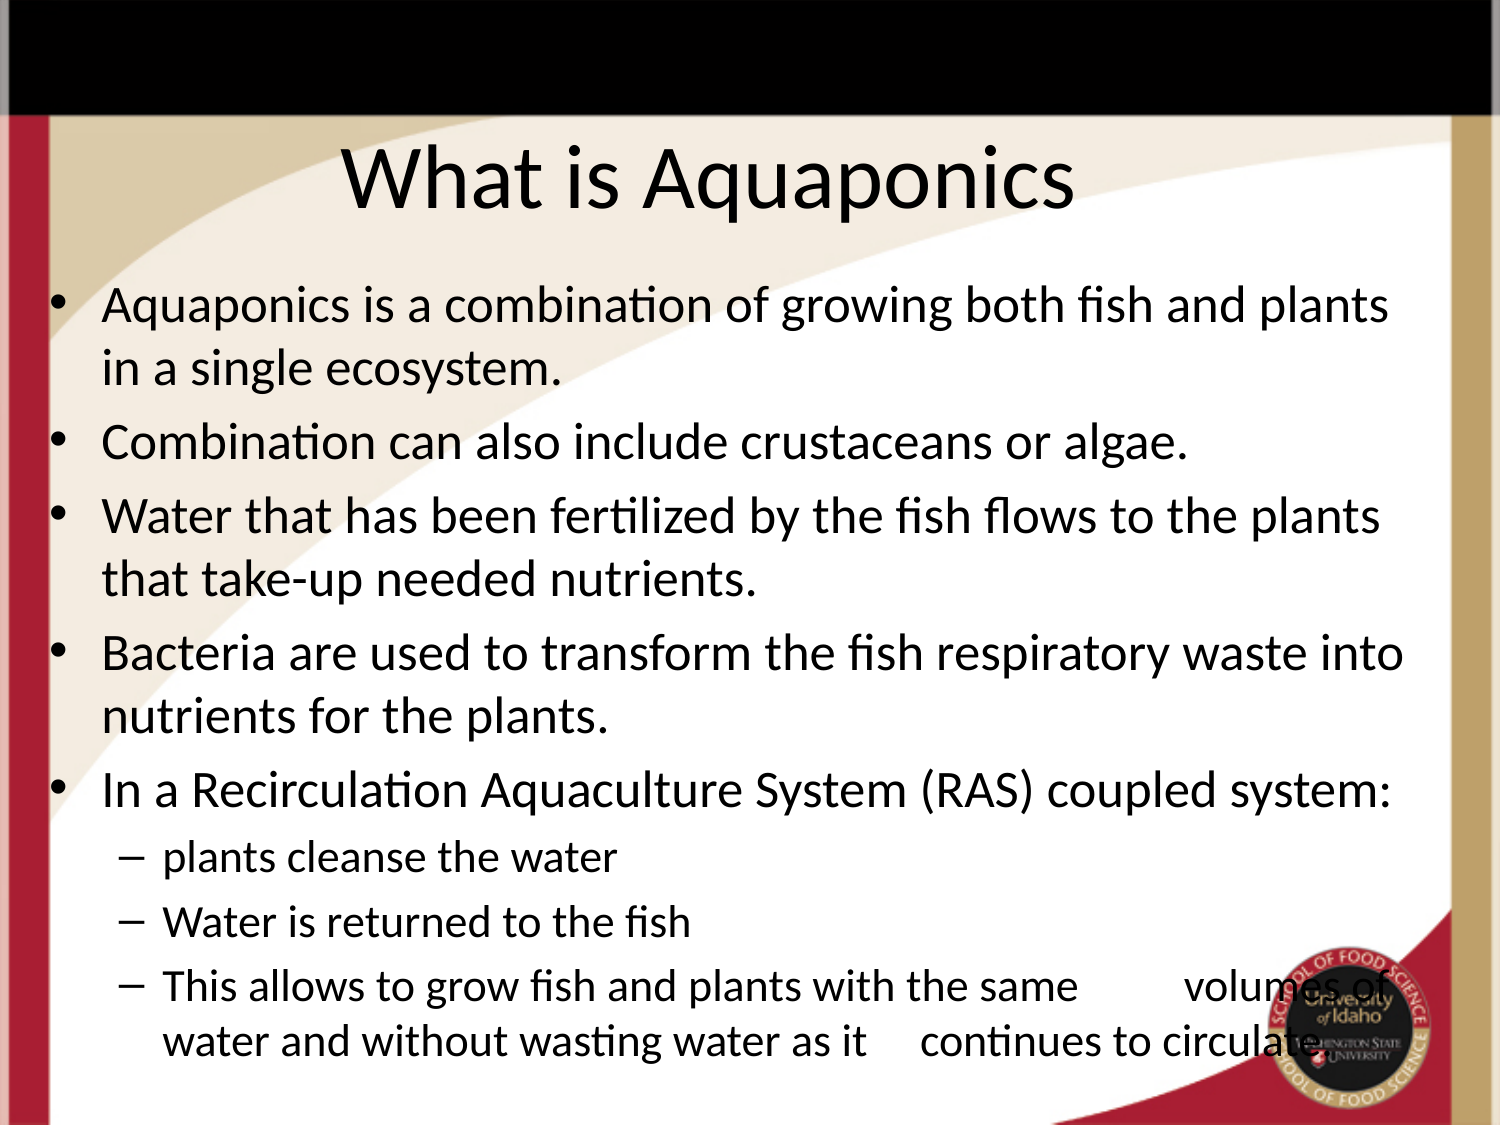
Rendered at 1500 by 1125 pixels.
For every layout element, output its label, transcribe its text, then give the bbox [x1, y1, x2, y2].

list Aquaponics is a combination of growing both fish and plants in a single ecosystem. Combination can also include crustaceans or algae. Water that has been fertilized by the fish flows to the plants that take-up needed nutrients. Bacteria are used to transform the fish respiratory waste into nutrients for the plants. In a Recirculation Aquaculture System (RAS) coupled system: plants cleanse the water Water is returned to the fish This allows to grow fish and plants with the same volumes of water and without wasting water as it continues to circulate. [34, 262, 1422, 1113]
picture [0, 0, 1500, 1125]
title What is Aquaponics [34, 77, 1385, 262]
